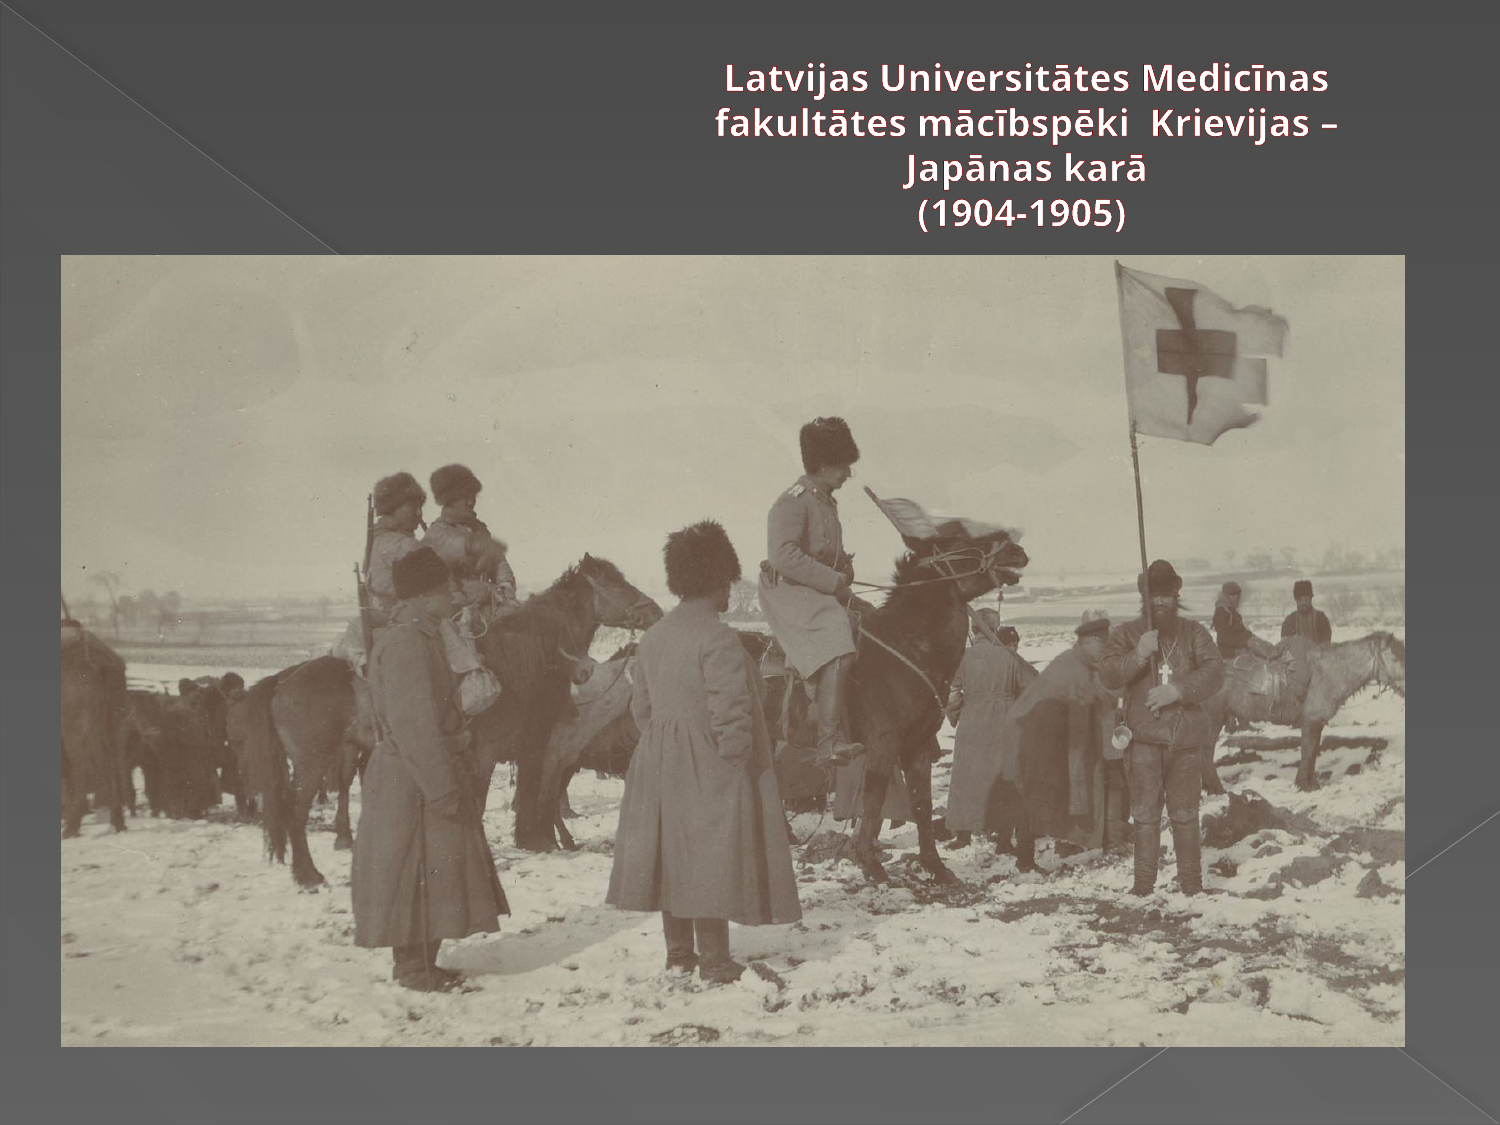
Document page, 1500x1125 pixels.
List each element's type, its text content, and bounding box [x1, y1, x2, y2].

title Latvijas Universitātes Medicīnas fakultātes mācībspēki Krievijas – Japānas karā (1904-1905) [549, 43, 1425, 244]
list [60, 255, 1405, 1047]
